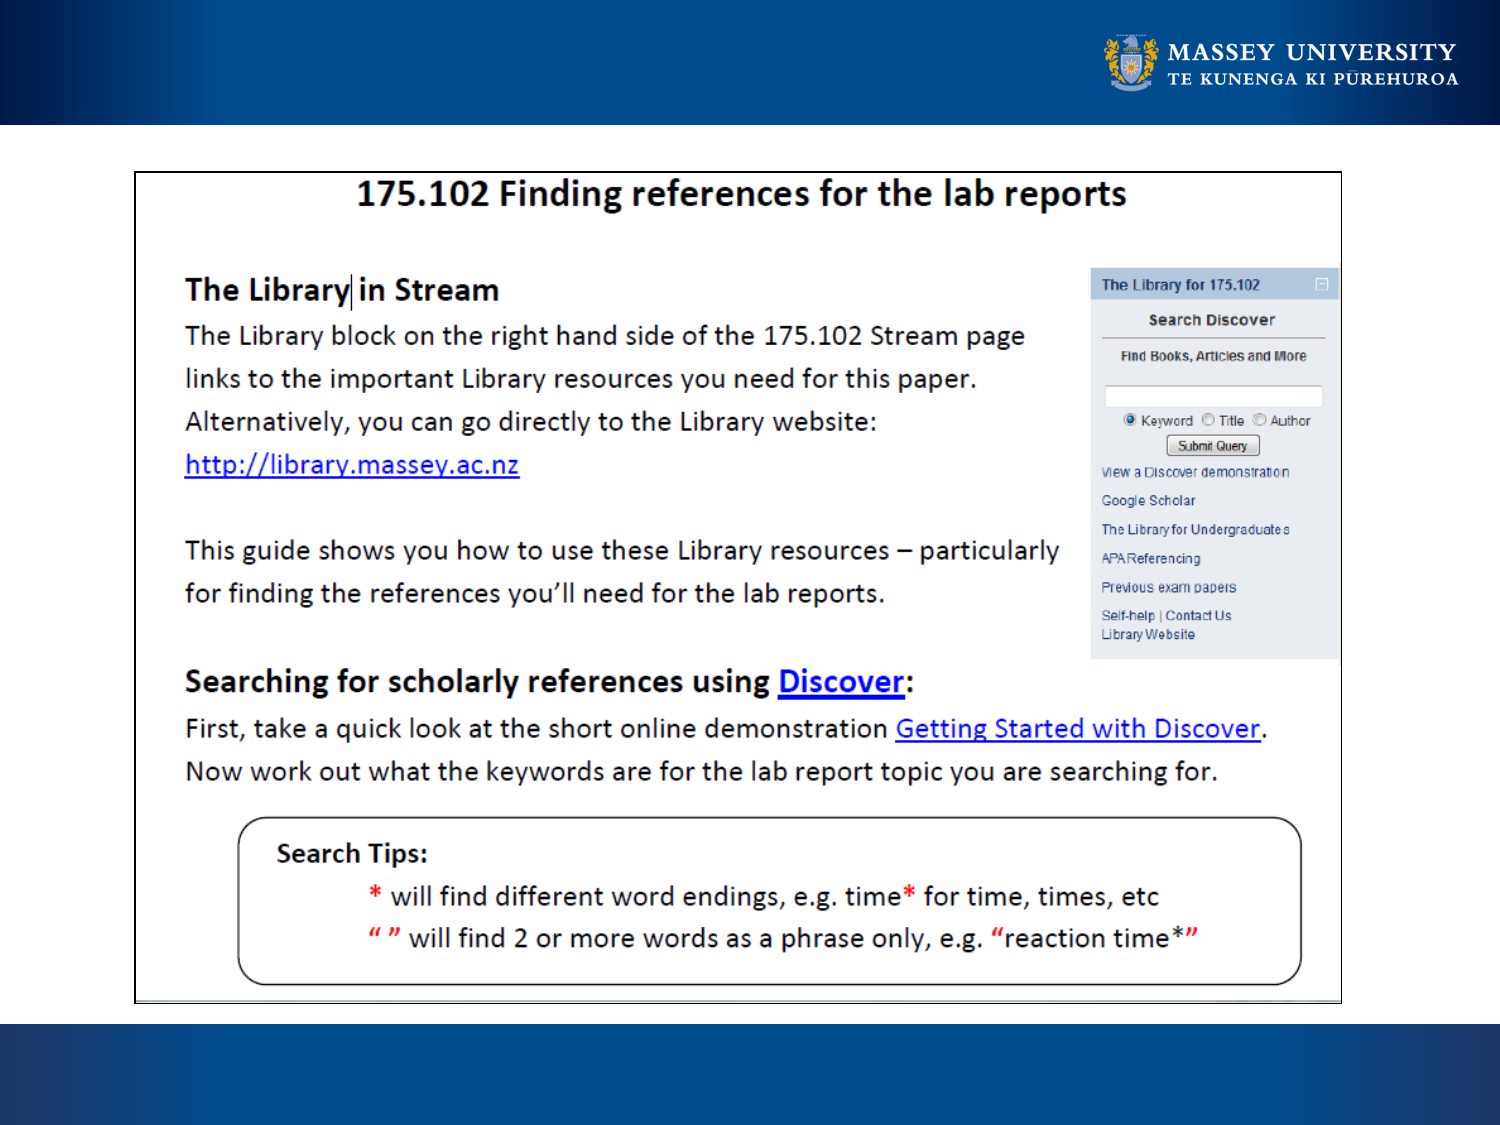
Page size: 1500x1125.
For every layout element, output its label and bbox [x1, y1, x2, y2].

picture [0, 0, 1500, 125]
picture [0, 1024, 1500, 1125]
picture [135, 172, 1341, 1004]
